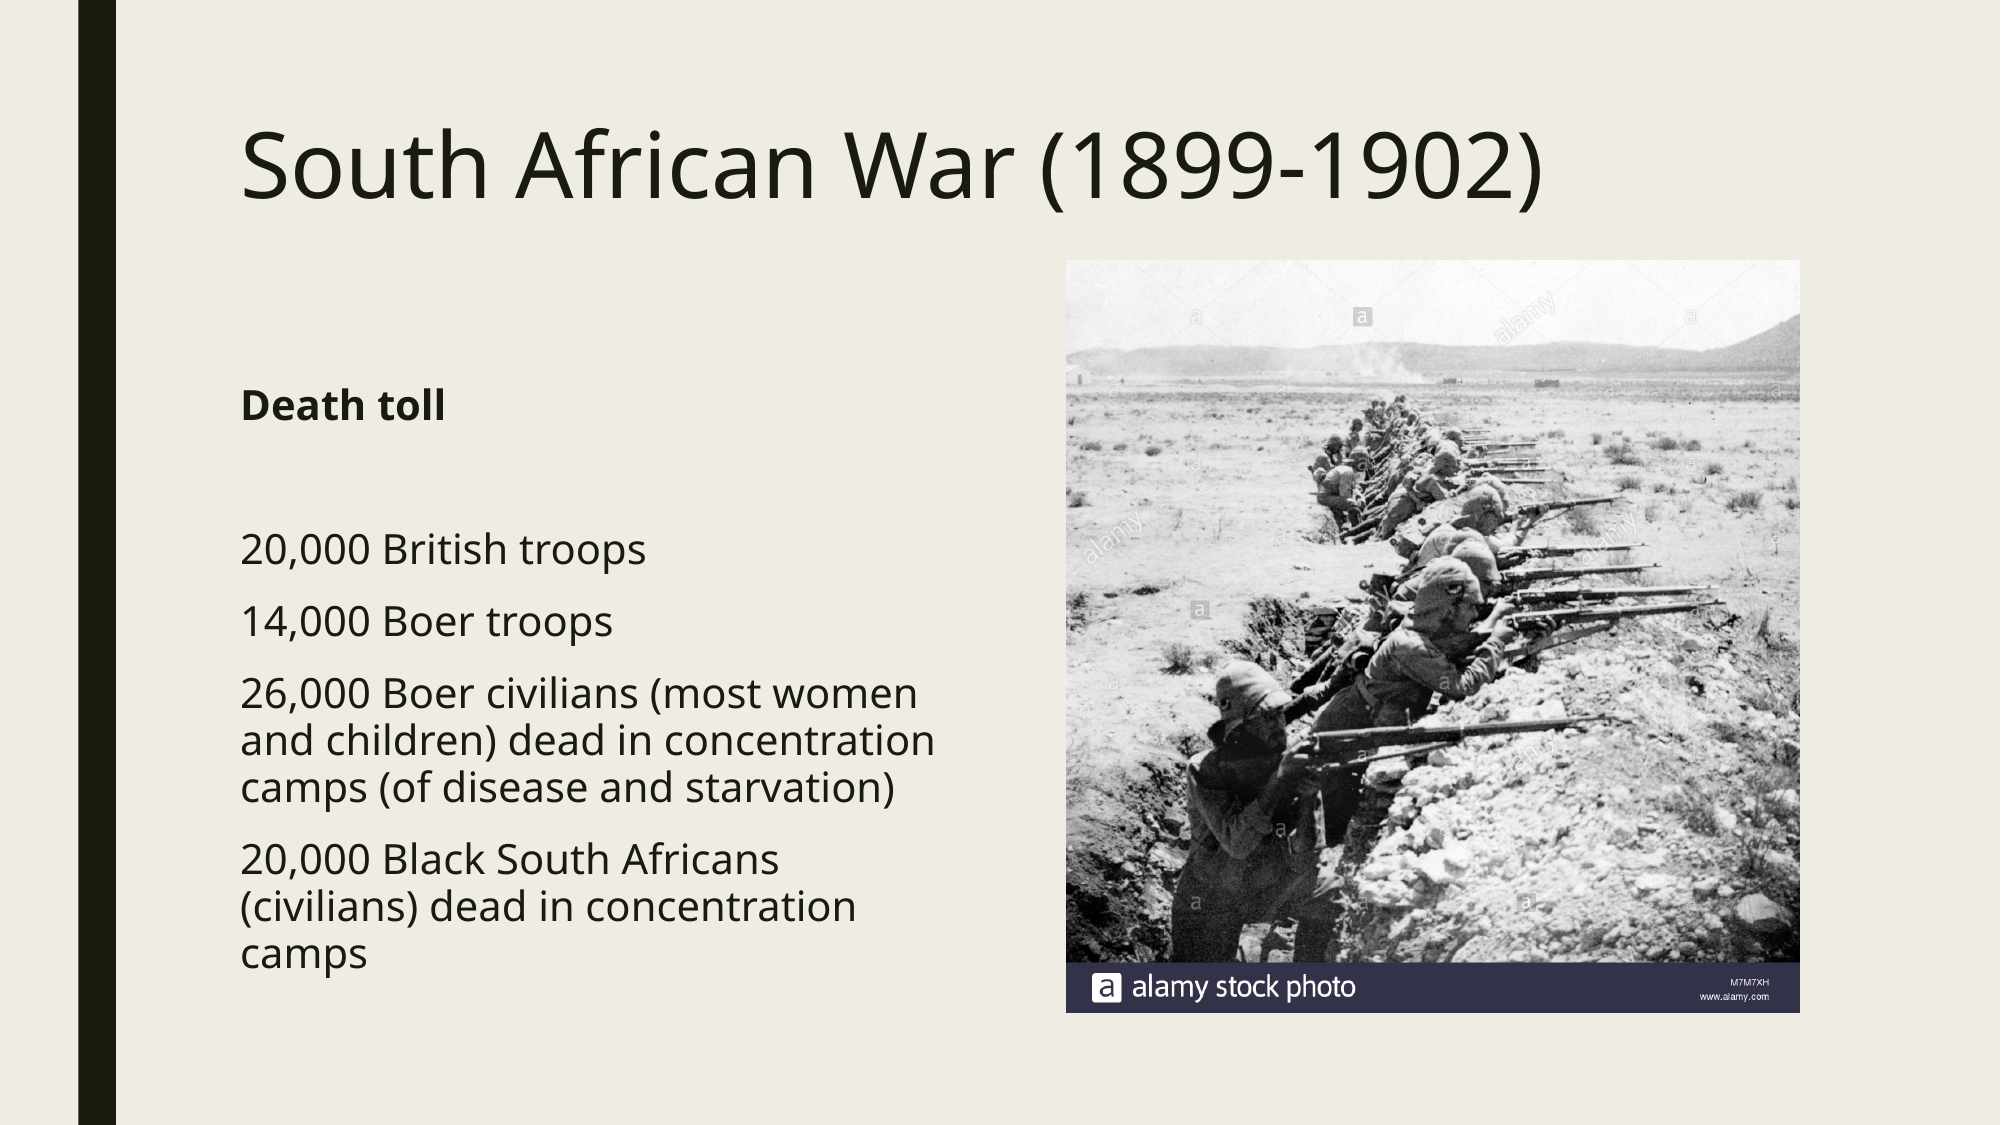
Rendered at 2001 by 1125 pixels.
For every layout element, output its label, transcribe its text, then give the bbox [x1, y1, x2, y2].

list Death toll 20,000 British troops 14,000 Boer troops 26,000 Boer civilians (most women and children) dead in concentration camps (of disease and starvation) 20,000 Black South Africans (civilians) dead in concentration camps [225, 375, 955, 963]
picture [1066, 260, 1800, 1013]
title South African War (1899-1902) [225, 112, 1800, 357]
